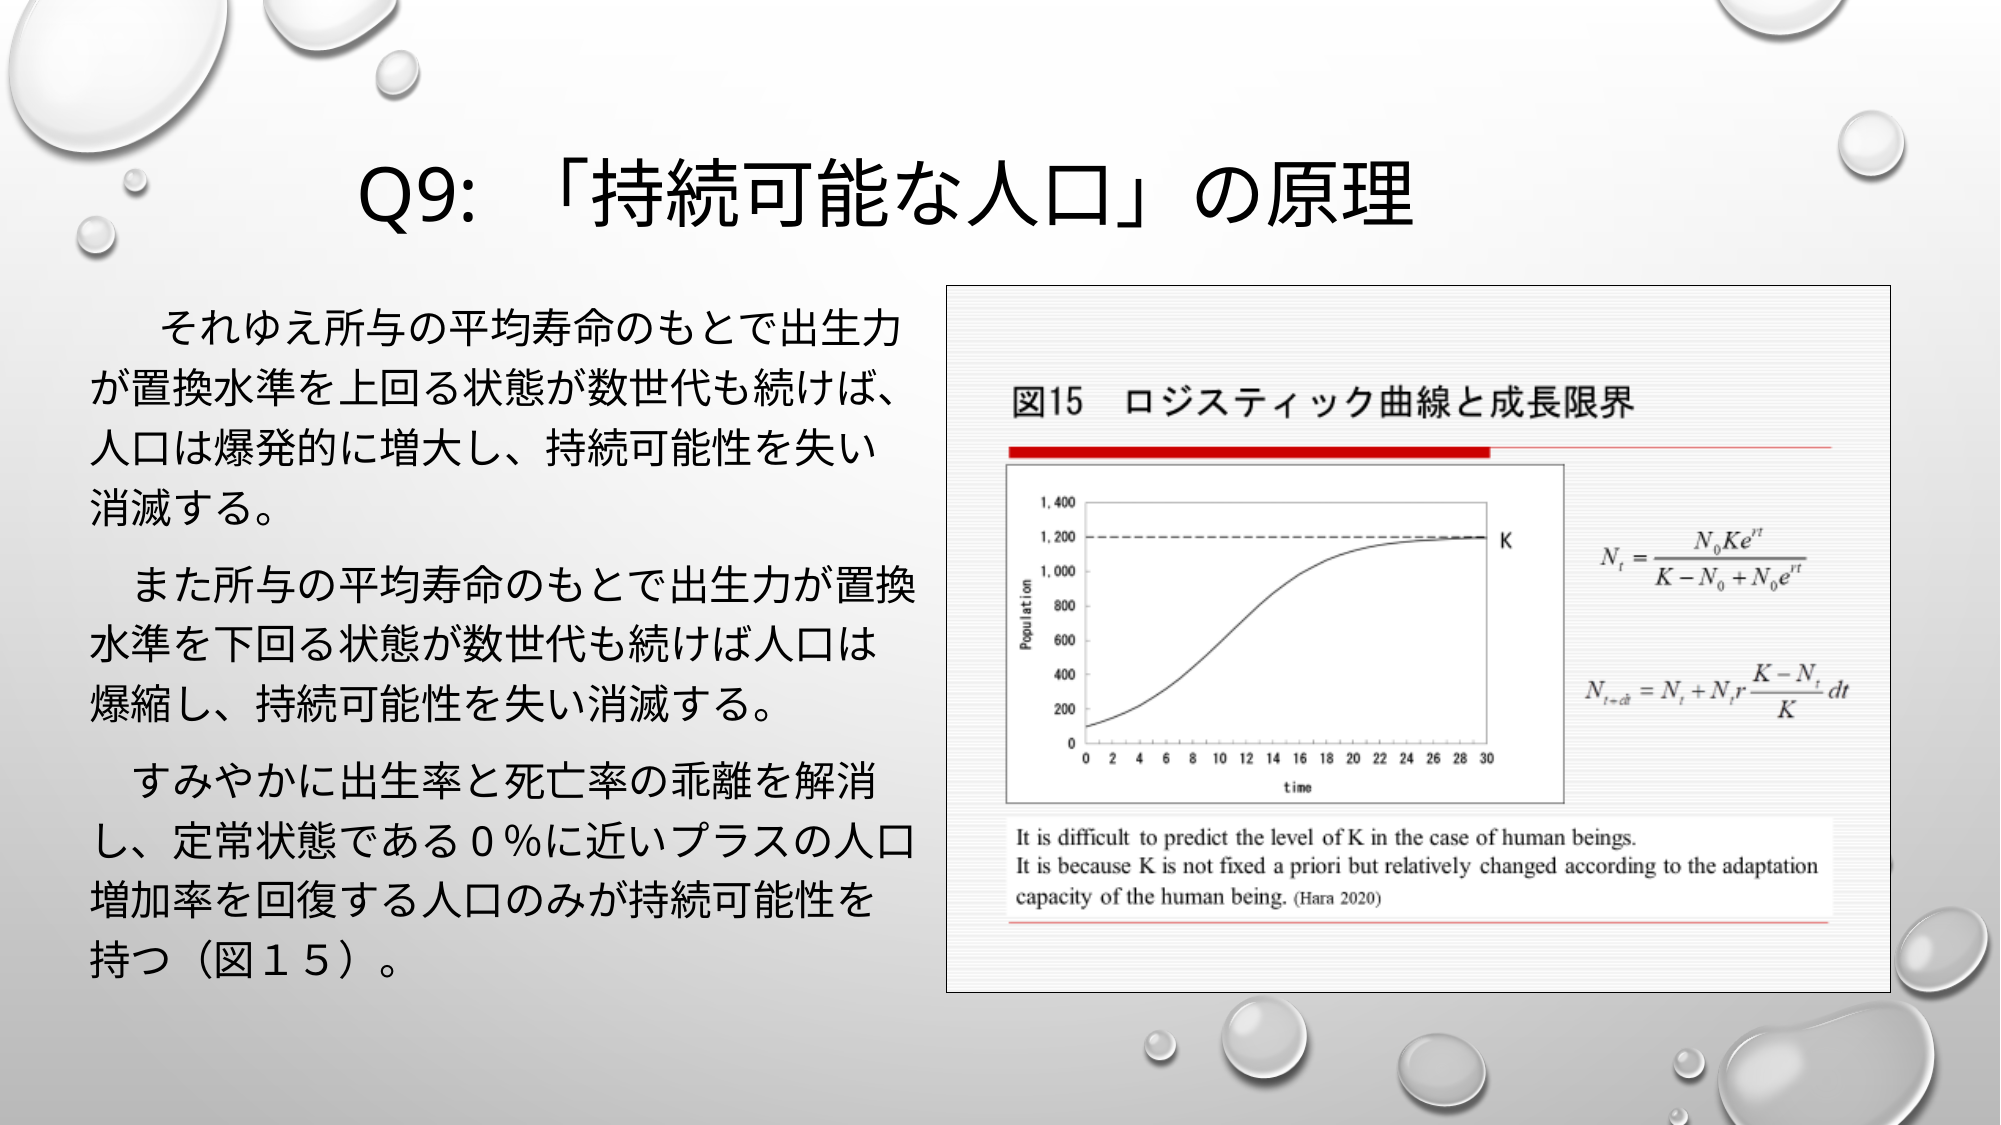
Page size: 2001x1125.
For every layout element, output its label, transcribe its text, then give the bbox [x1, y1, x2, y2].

list それゆえ所与の平均寿命のもとで出生力が置換水準を上回る状態が数世代も続けば、人口は爆発的に増大し、持続可能性を失い消滅する。 また所与の平均寿命のもとで出生力が置換水準を下回る状態が数世代も続けば人口は爆縮し、持続可能性を失い消滅する。 すみやかに出生率と死亡率の乖離を解消し、定常状態である0％に近いプラスの人口増加率を回復する人口のみが持続可能性を持つ（図１５）。 [74, 285, 933, 993]
picture [0, 0, 2000, 1125]
title Q9: 「持続可能な人口」の原理 [36, 66, 1737, 329]
